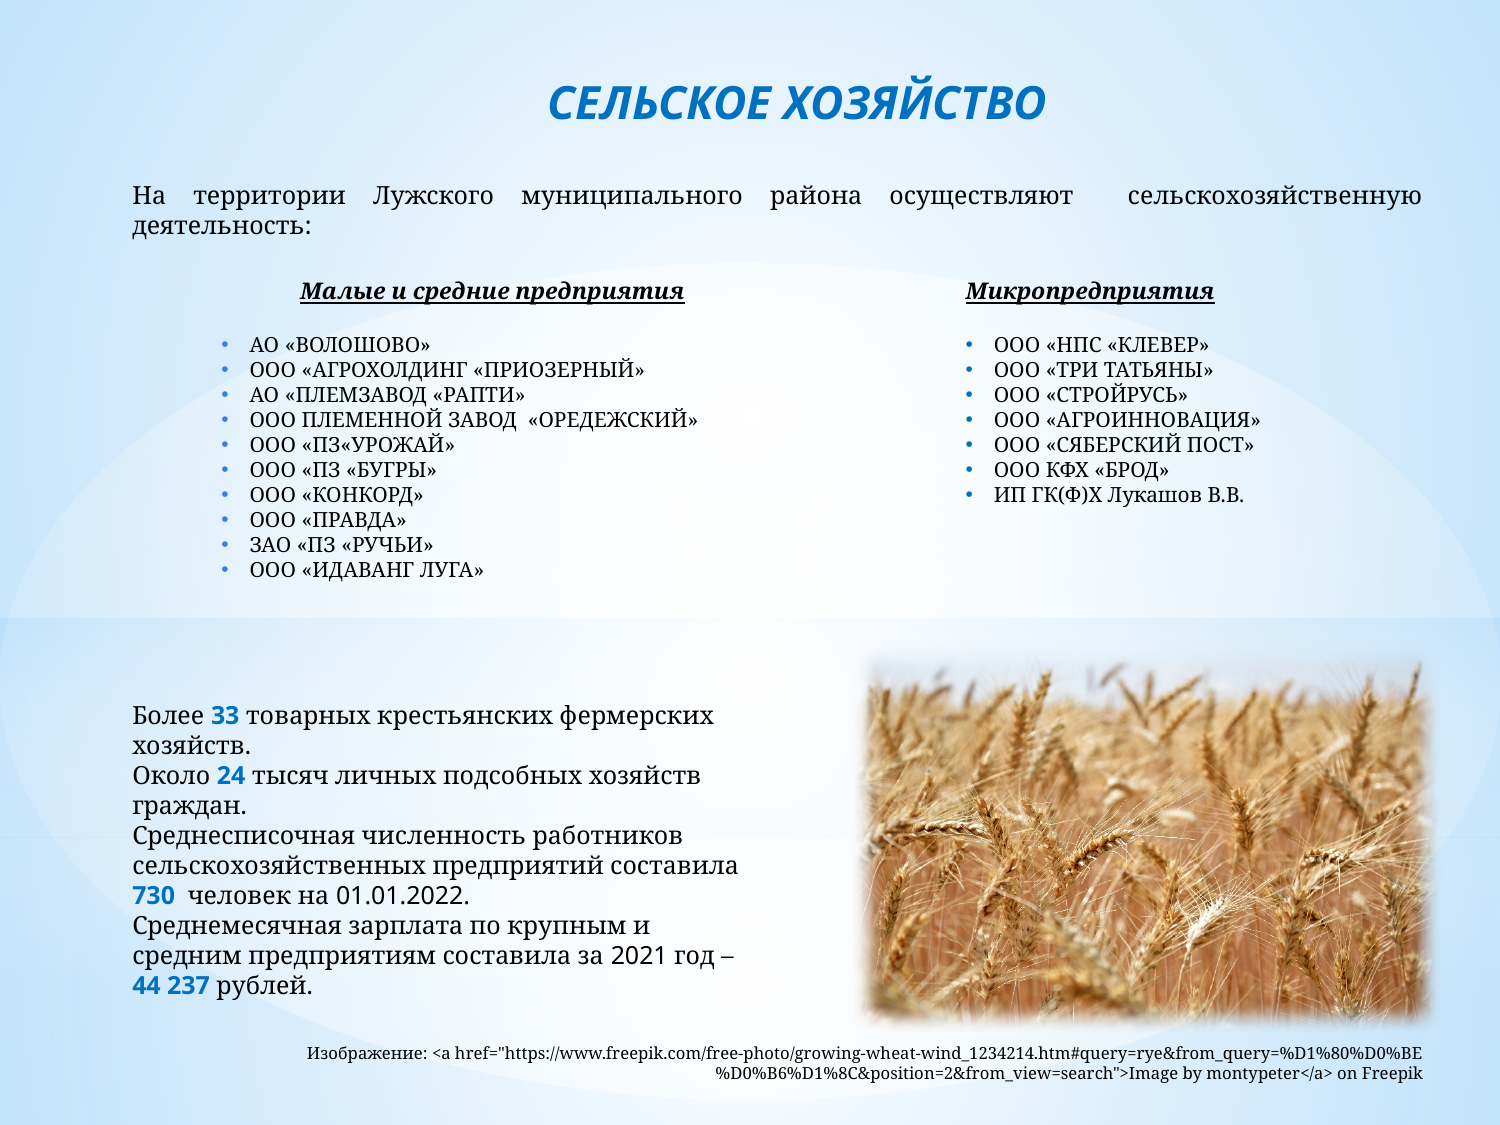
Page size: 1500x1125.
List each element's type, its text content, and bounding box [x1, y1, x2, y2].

picture [851, 639, 1443, 1035]
text_box Малые и средние предприятия АО «ВОЛОШОВО» ООО «АГРОХОЛДИНГ «ПРИОЗЕРНЫЙ» АО «ПЛЕМЗАВОД «РАПТИ» ООО ПЛЕМЕННОЙ ЗАВОД «ОРЕДЕЖСКИЙ» ООО «ПЗ«УРОЖАЙ» ООО «ПЗ «БУГРЫ» ООО «КОНКОРД» ООО «ПРАВДА» ЗАО «ПЗ «РУЧЬИ» ООО «ИДАВАНГ ЛУГА» [206, 269, 779, 799]
text_box На территории Лужского муниципального района осуществляют сельскохозяйственную деятельность: [117, 172, 1439, 248]
text_box Изображение: <a href="https://www.freepik.com/free-photo/growing-wheat-wind_1234214.htm#query=rye&from_query=%D1%80%D0%BE%D0%B6%D1%8C&position=2&from_view=search">Image by montypeter</a> on Freepik [123, 1035, 1439, 1125]
text_box Более 33 товарных крестьянских фермерских хозяйств. Около 24 тысяч личных подсобных хозяйств граждан. Среднесписочная численность работников сельскохозяйственных предприятий составила 730 человек на 01.01.2022. Среднемесячная зарплата по крупным и средним предприятиям составила за 2021 год – 44 237 рублей. [117, 692, 779, 1084]
text_box СЕЛЬСКОЕ ХОЗЯЙСТВО [312, 66, 1282, 137]
text_box Микропредприятия ООО «НПС «КЛЕВЕР» ООО «ТРИ ТАТЬЯНЫ» ООО «СТРОЙРУСЬ» ООО «АГРОИННОВАЦИЯ» ООО «СЯБЕРСКИЙ ПОСТ» ООО КФХ «БРОД» ИП ГК(Ф)Х Лукашов В.В. [950, 269, 1294, 567]
